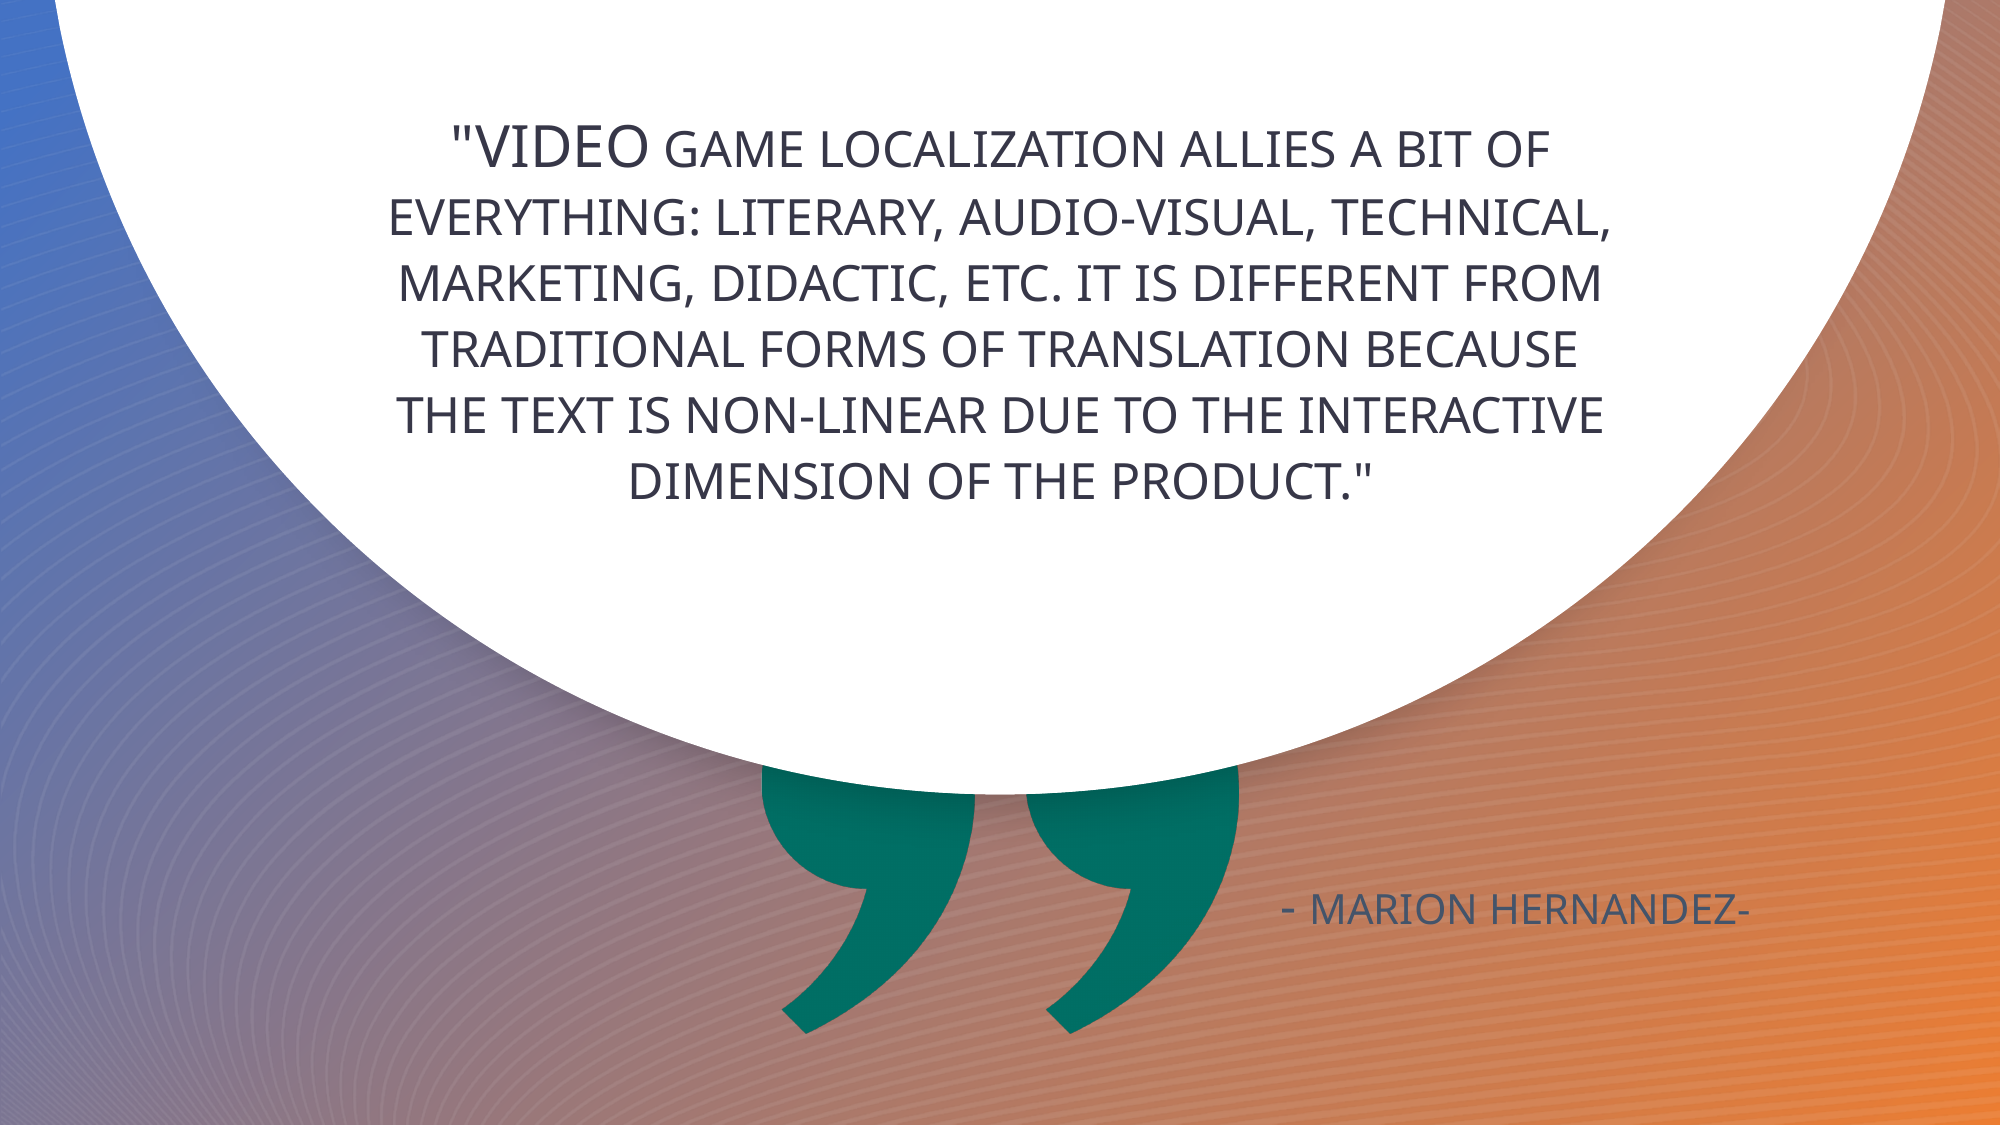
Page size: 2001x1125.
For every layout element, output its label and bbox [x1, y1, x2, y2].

text_box [54, 0, 1946, 975]
picture [0, 0, 2000, 1125]
